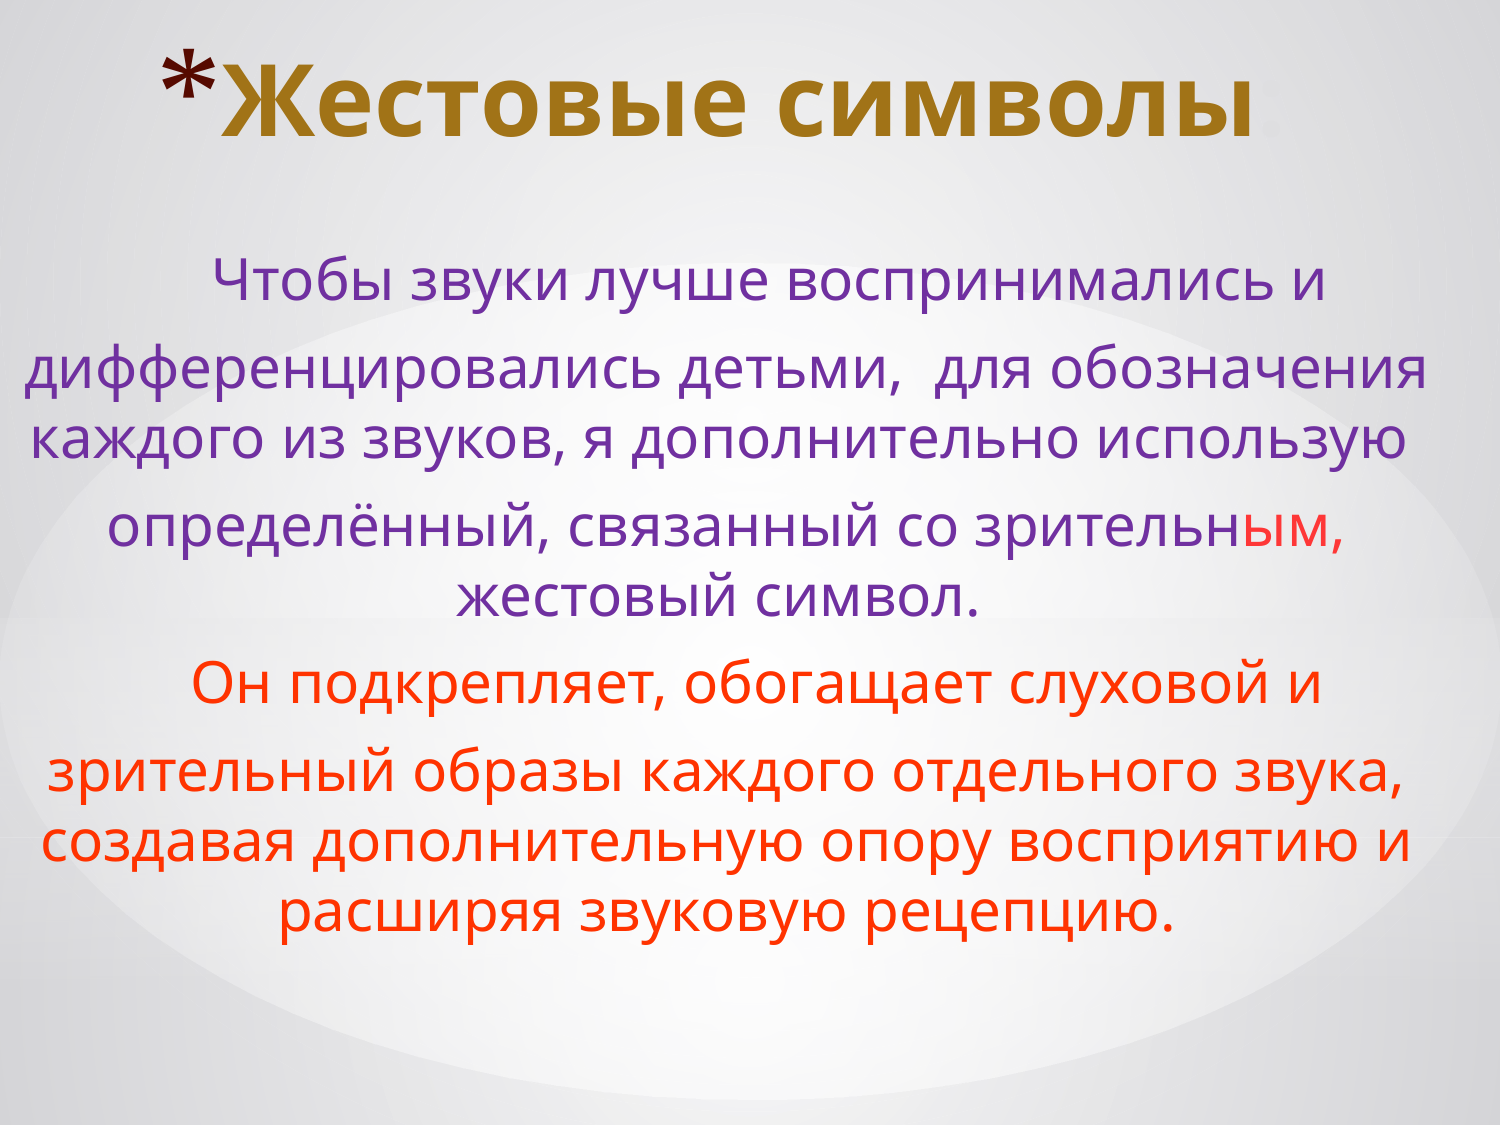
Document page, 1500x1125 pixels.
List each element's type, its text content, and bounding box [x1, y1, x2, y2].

list Чтобы звуки лучше воспринимались и дифференцировались детьми, для обозначения каждого из звуков, я дополнительно использую определённый, связанный со зрительным, жестовый символ. Он подкрепляет, обогащает слуховой и зрительный образы каждого отдельного звука, создавая дополнительную опору восприятию и расширяя звуковую рецепцию. [0, 234, 1454, 1043]
title Жестовые символы: [75, 44, 1395, 164]
